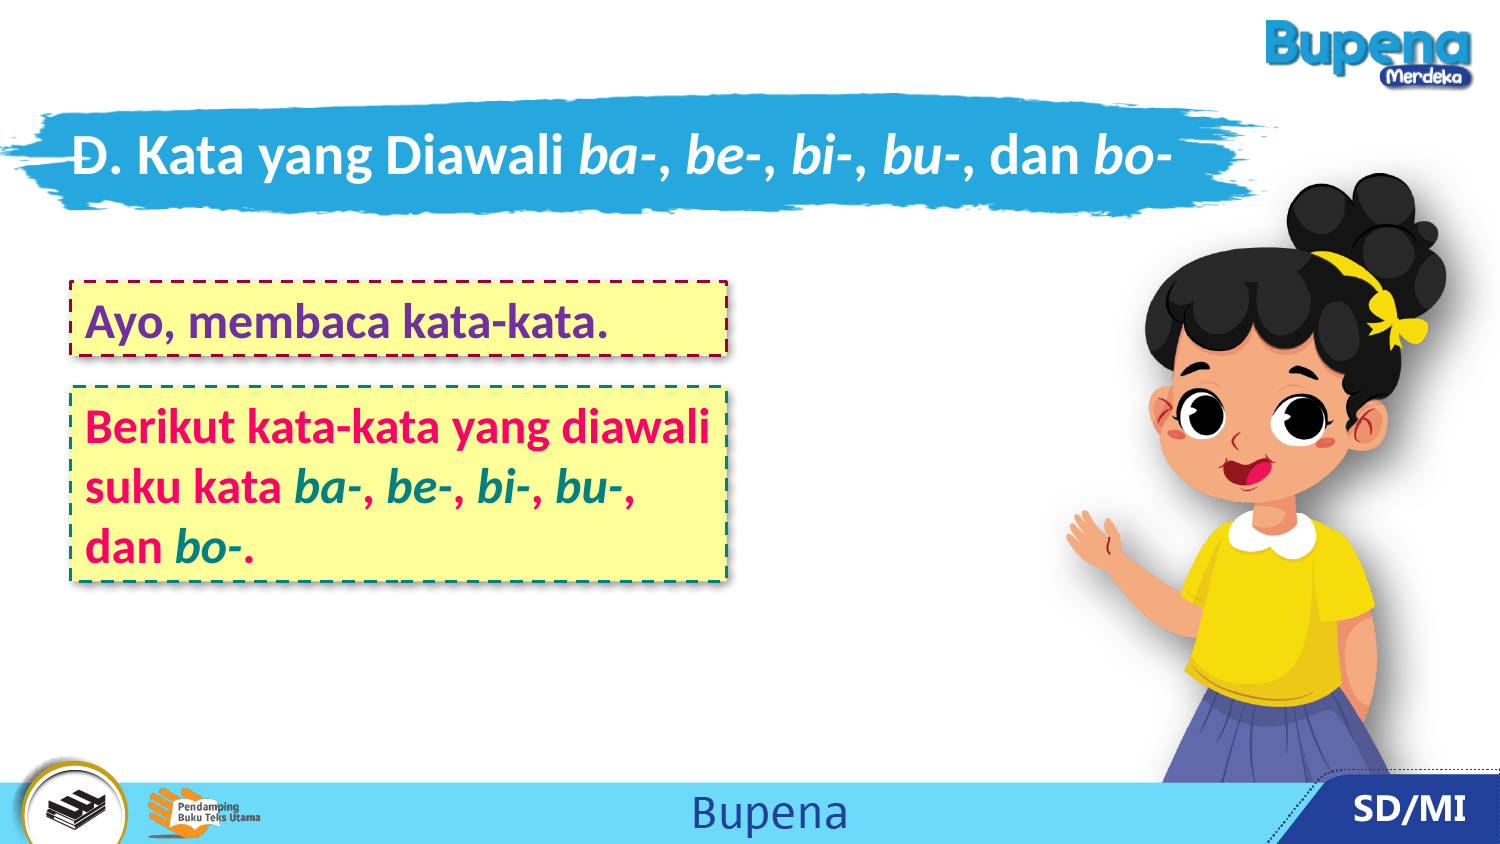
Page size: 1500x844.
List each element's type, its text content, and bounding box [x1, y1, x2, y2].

picture [0, 173, 1500, 844]
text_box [0, 93, 1330, 223]
text_box Berikut kata-kata yang diawali suku kata ba-, be-, bi-, bu-, dan bo-. [70, 386, 727, 582]
text_box Ayo, membaca kata-kata. [70, 281, 727, 356]
picture [1250, 15, 1500, 97]
